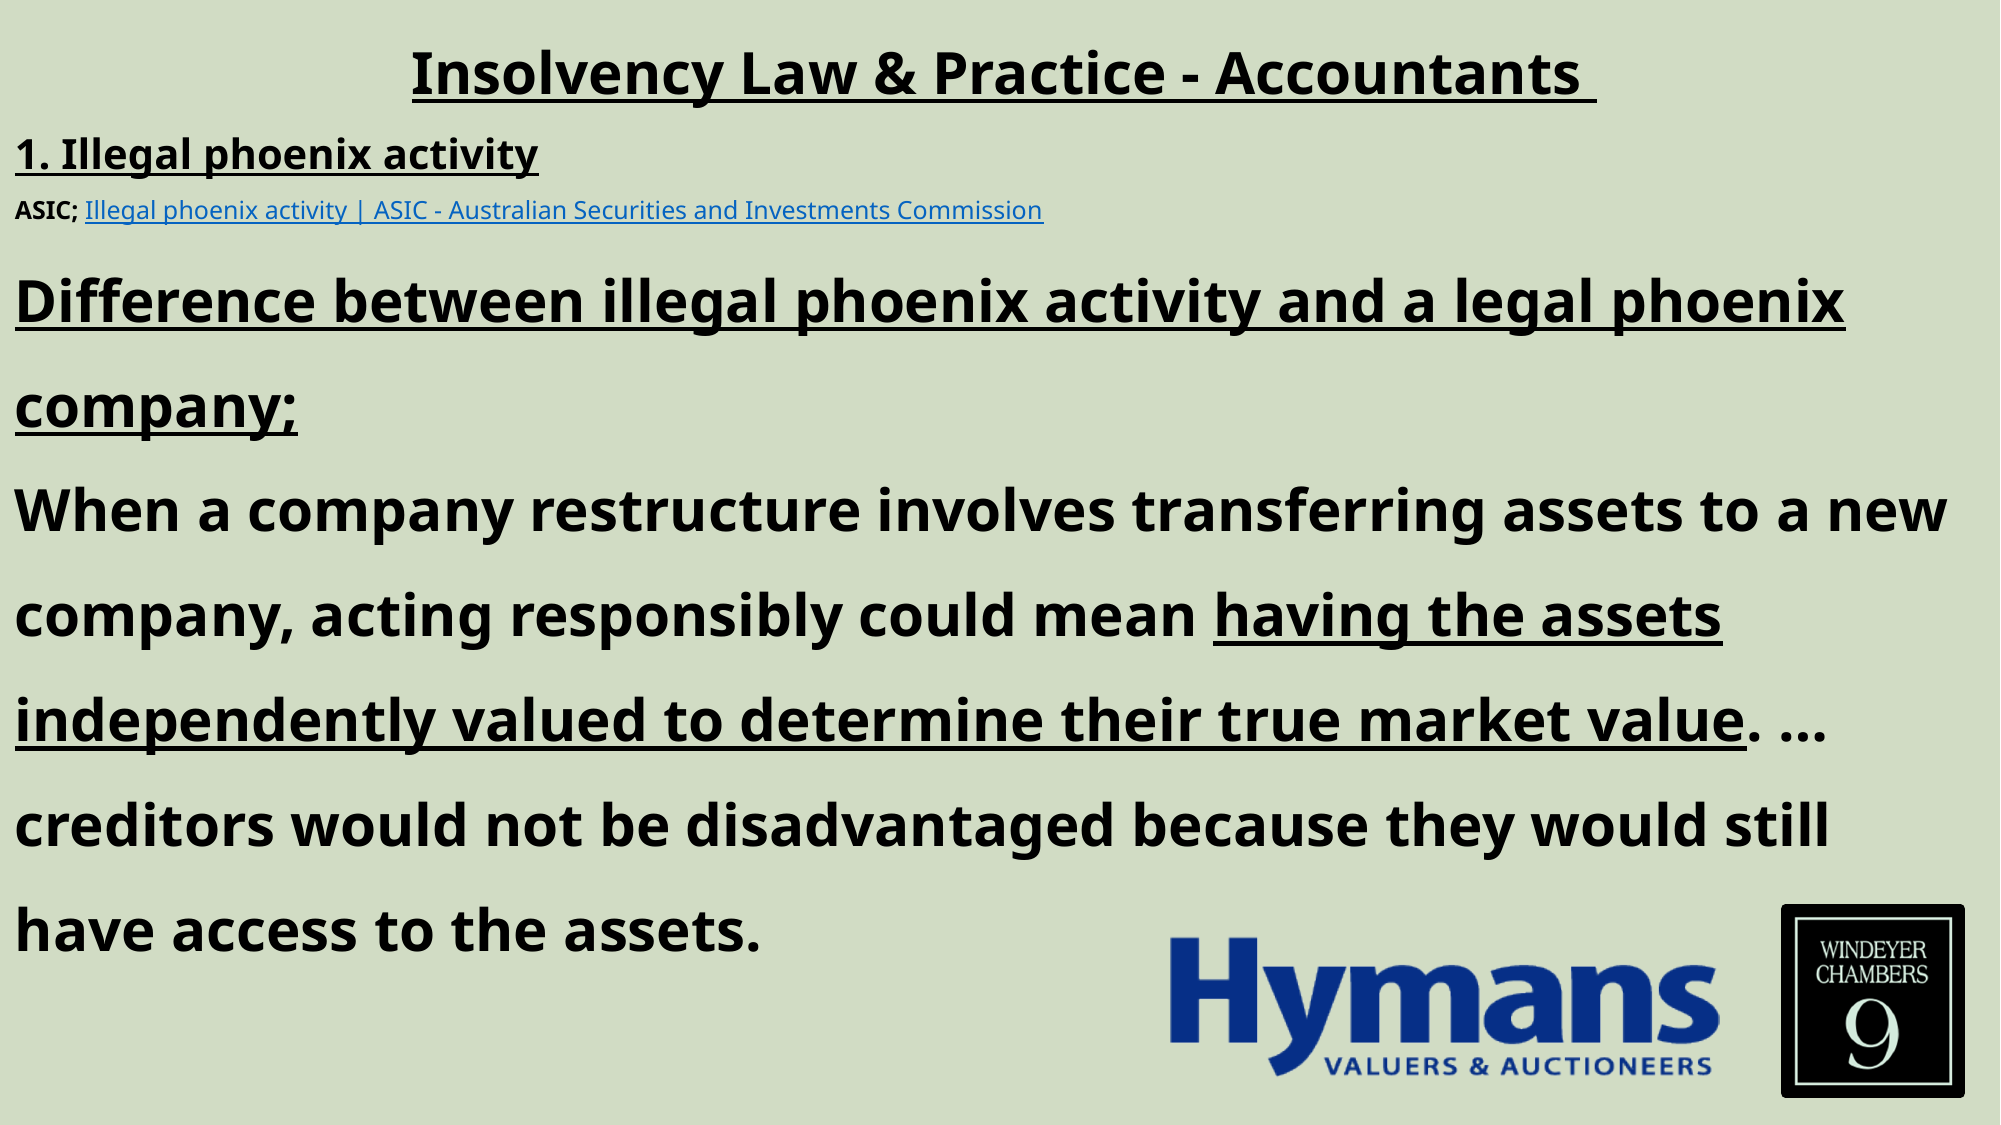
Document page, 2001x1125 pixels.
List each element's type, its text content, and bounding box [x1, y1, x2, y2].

picture [1170, 929, 1720, 1087]
text_box 1. Illegal phoenix activity ASIC; Illegal phoenix activity | ASIC - Australian Securities and Investments Commission Difference between illegal phoenix activity and a legal phoenix company; When a company restructure involves transferring assets to a new company, acting responsibly could mean having the assets independently valued to determine their true market value. …creditors would not be disadvantaged because they would still have access to the assets. [0, 116, 1996, 971]
picture [1790, 913, 1956, 1089]
text_box Insolvency Law & Practice - Accountants [4, 18, 2000, 136]
